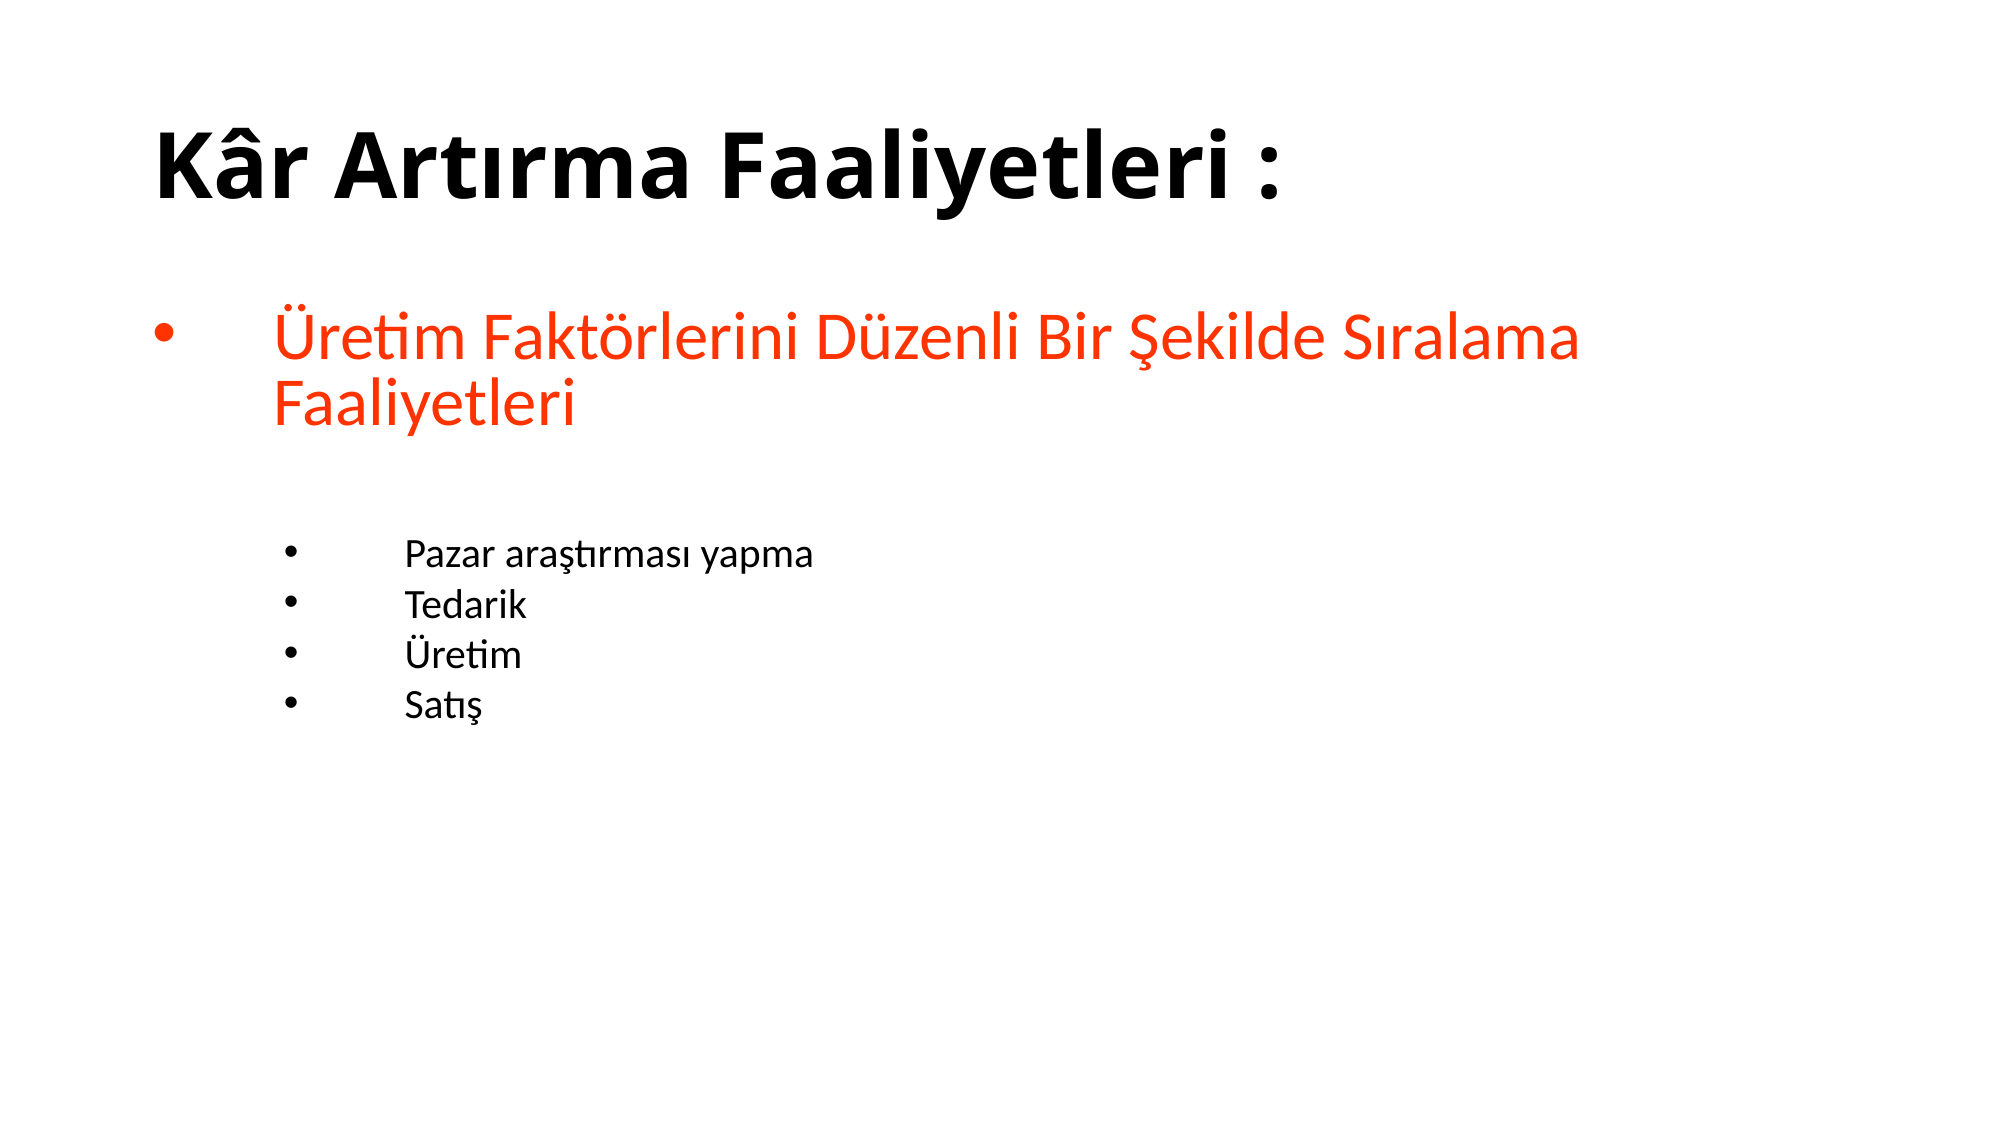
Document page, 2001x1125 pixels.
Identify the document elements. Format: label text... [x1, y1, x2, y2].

list Üretim Faktörlerini Düzenli Bir Şekilde Sıralama Faaliyetleri Pazar araştırması yapma Tedarik Üretim Satış [137, 299, 1863, 1014]
title Kâr Artırma Faaliyetleri : [137, 59, 1863, 278]
